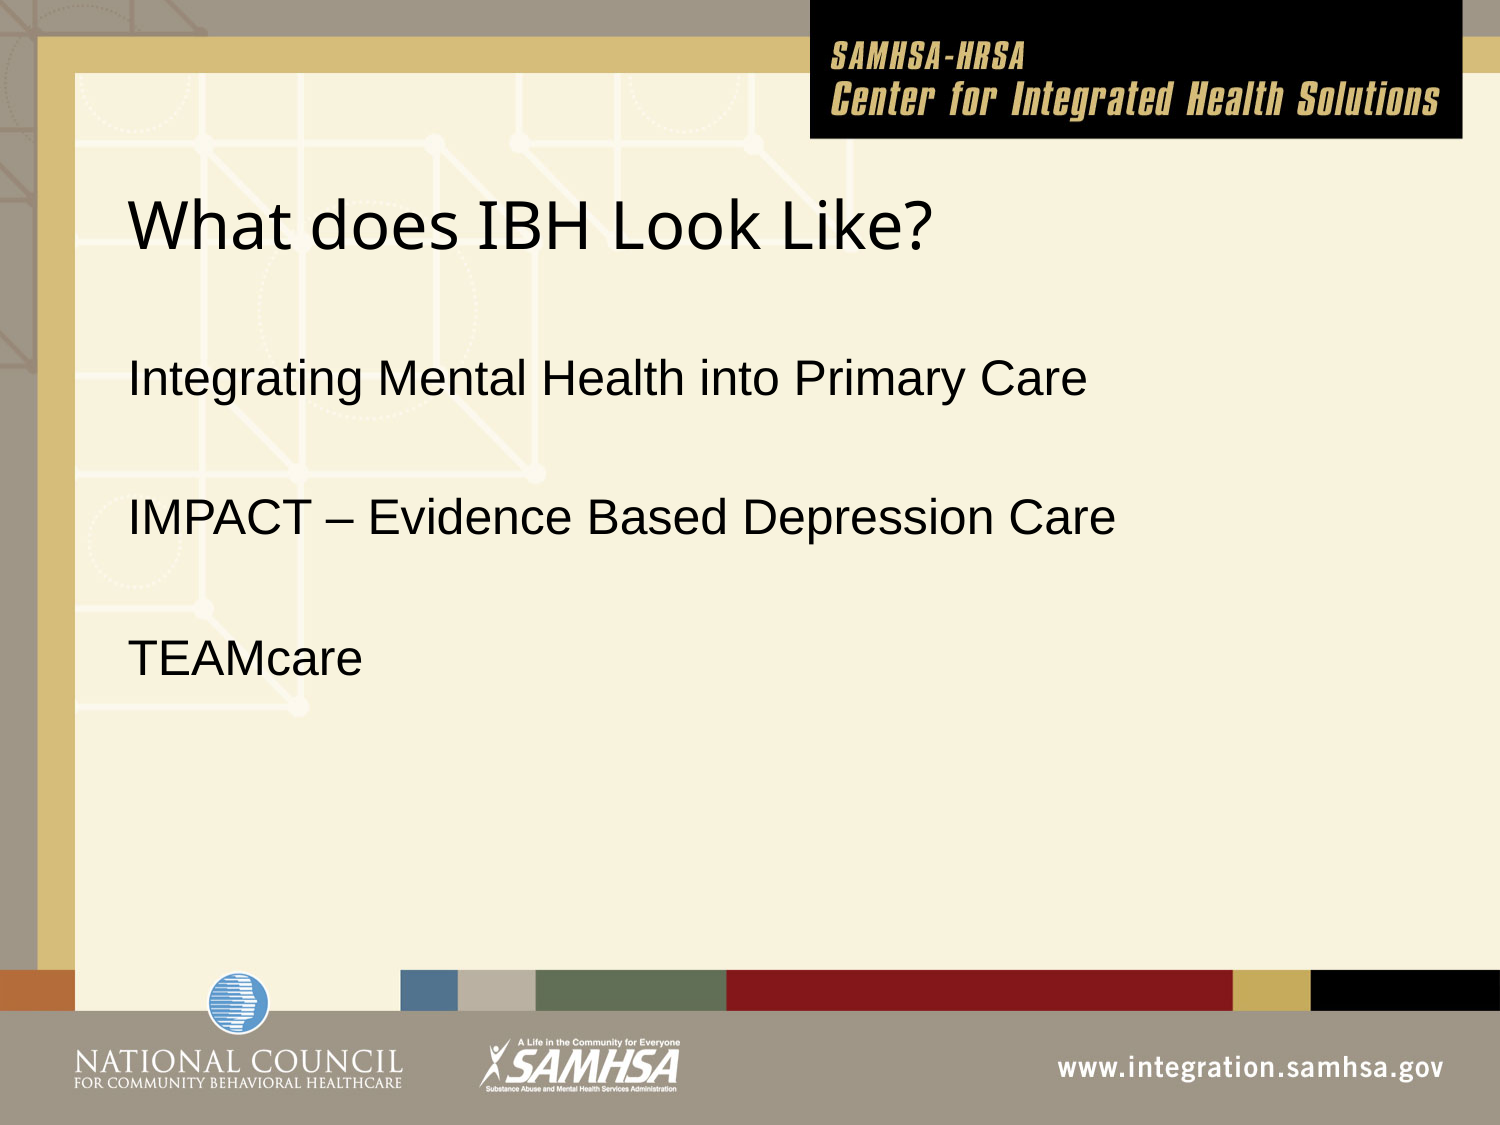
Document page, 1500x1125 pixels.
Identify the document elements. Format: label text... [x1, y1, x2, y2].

title What does IBH Look Like? [112, 174, 1425, 313]
picture [0, 0, 1500, 1125]
list Integrating Mental Health into Primary Care IMPACT – Evidence Based Depression Care TEAMcare [112, 337, 1425, 925]
